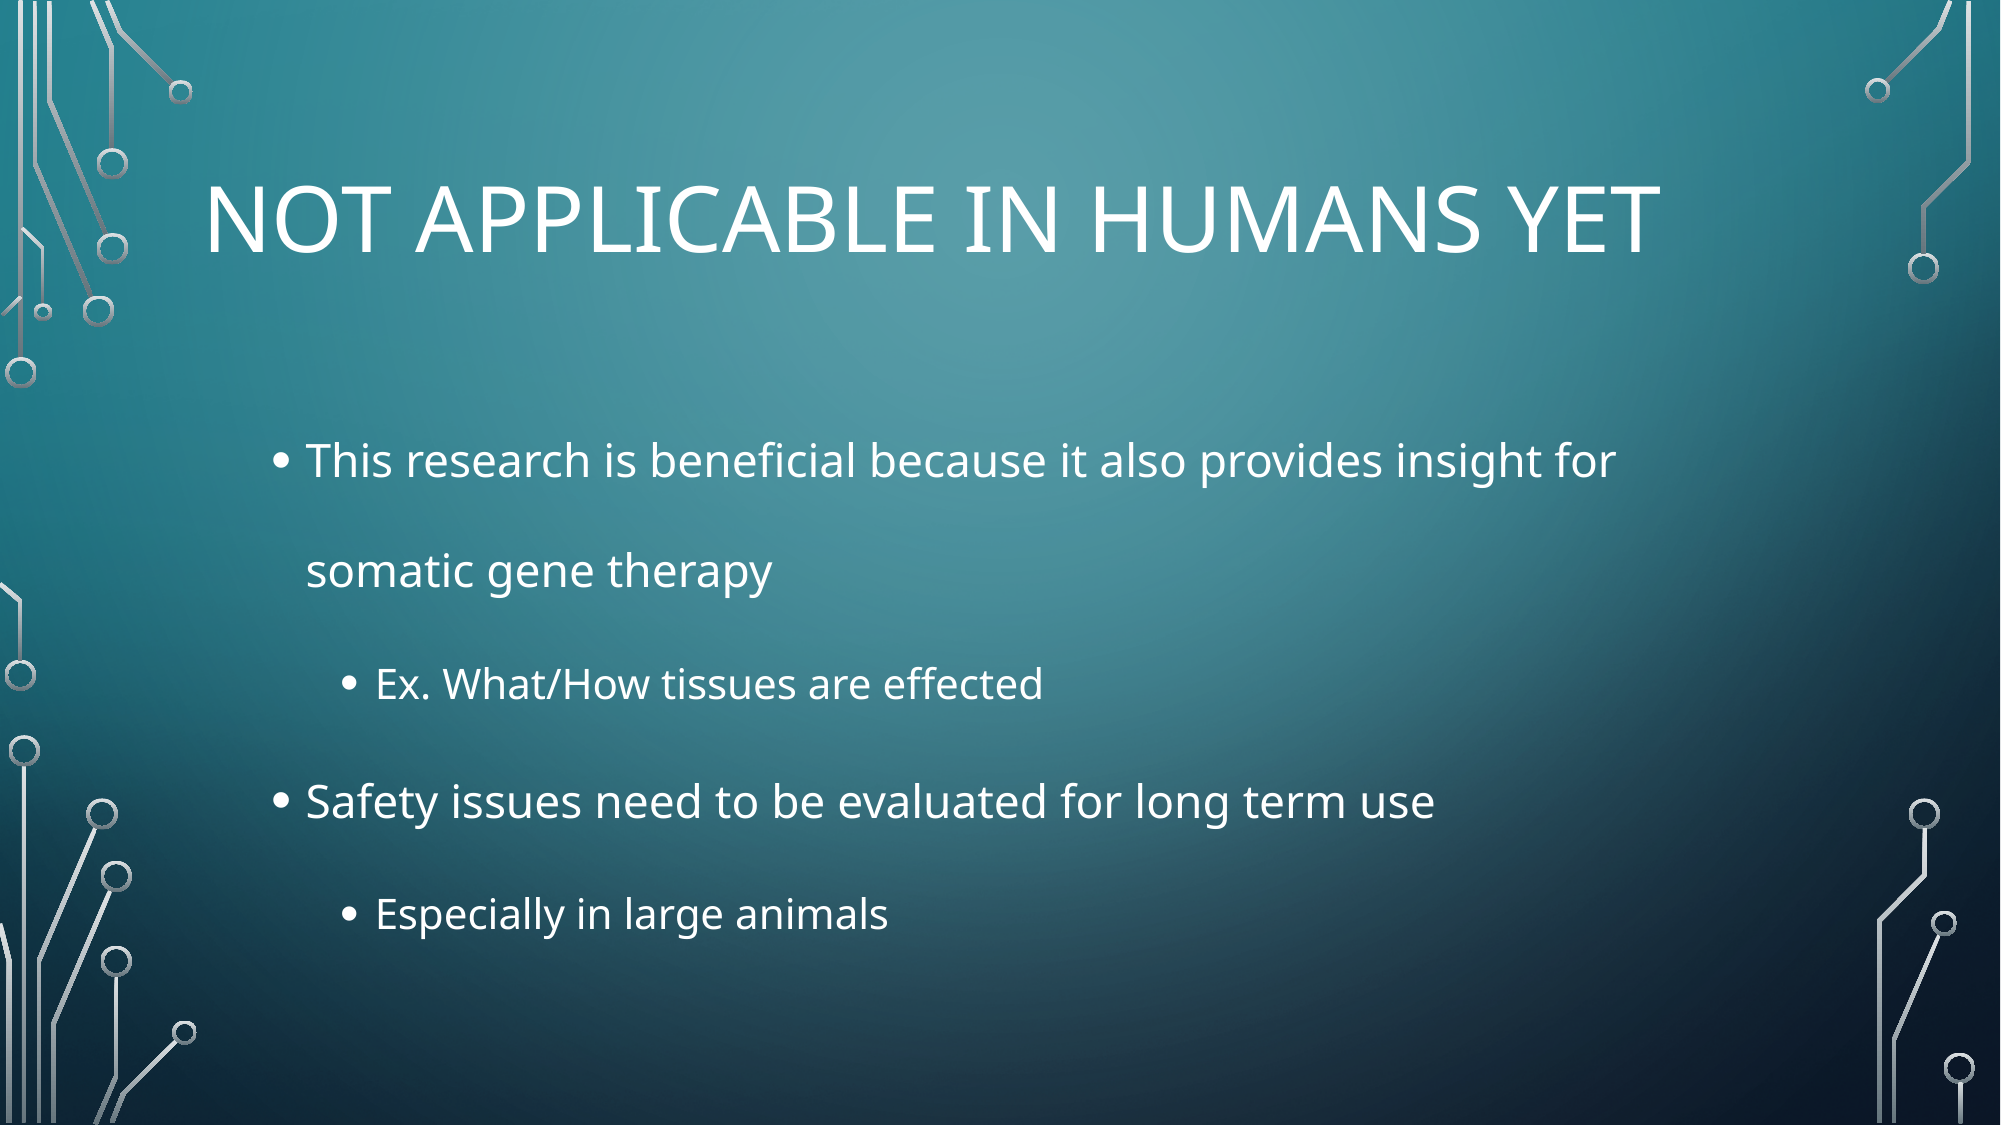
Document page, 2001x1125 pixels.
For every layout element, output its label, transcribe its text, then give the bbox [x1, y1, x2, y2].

list This research is beneficial because it also provides insight for somatic gene therapy Ex. What/How tissues are effected Safety issues need to be evaluated for long term use Especially in large animals [187, 369, 1813, 950]
title Not applicable in humans yet [187, 101, 1813, 344]
